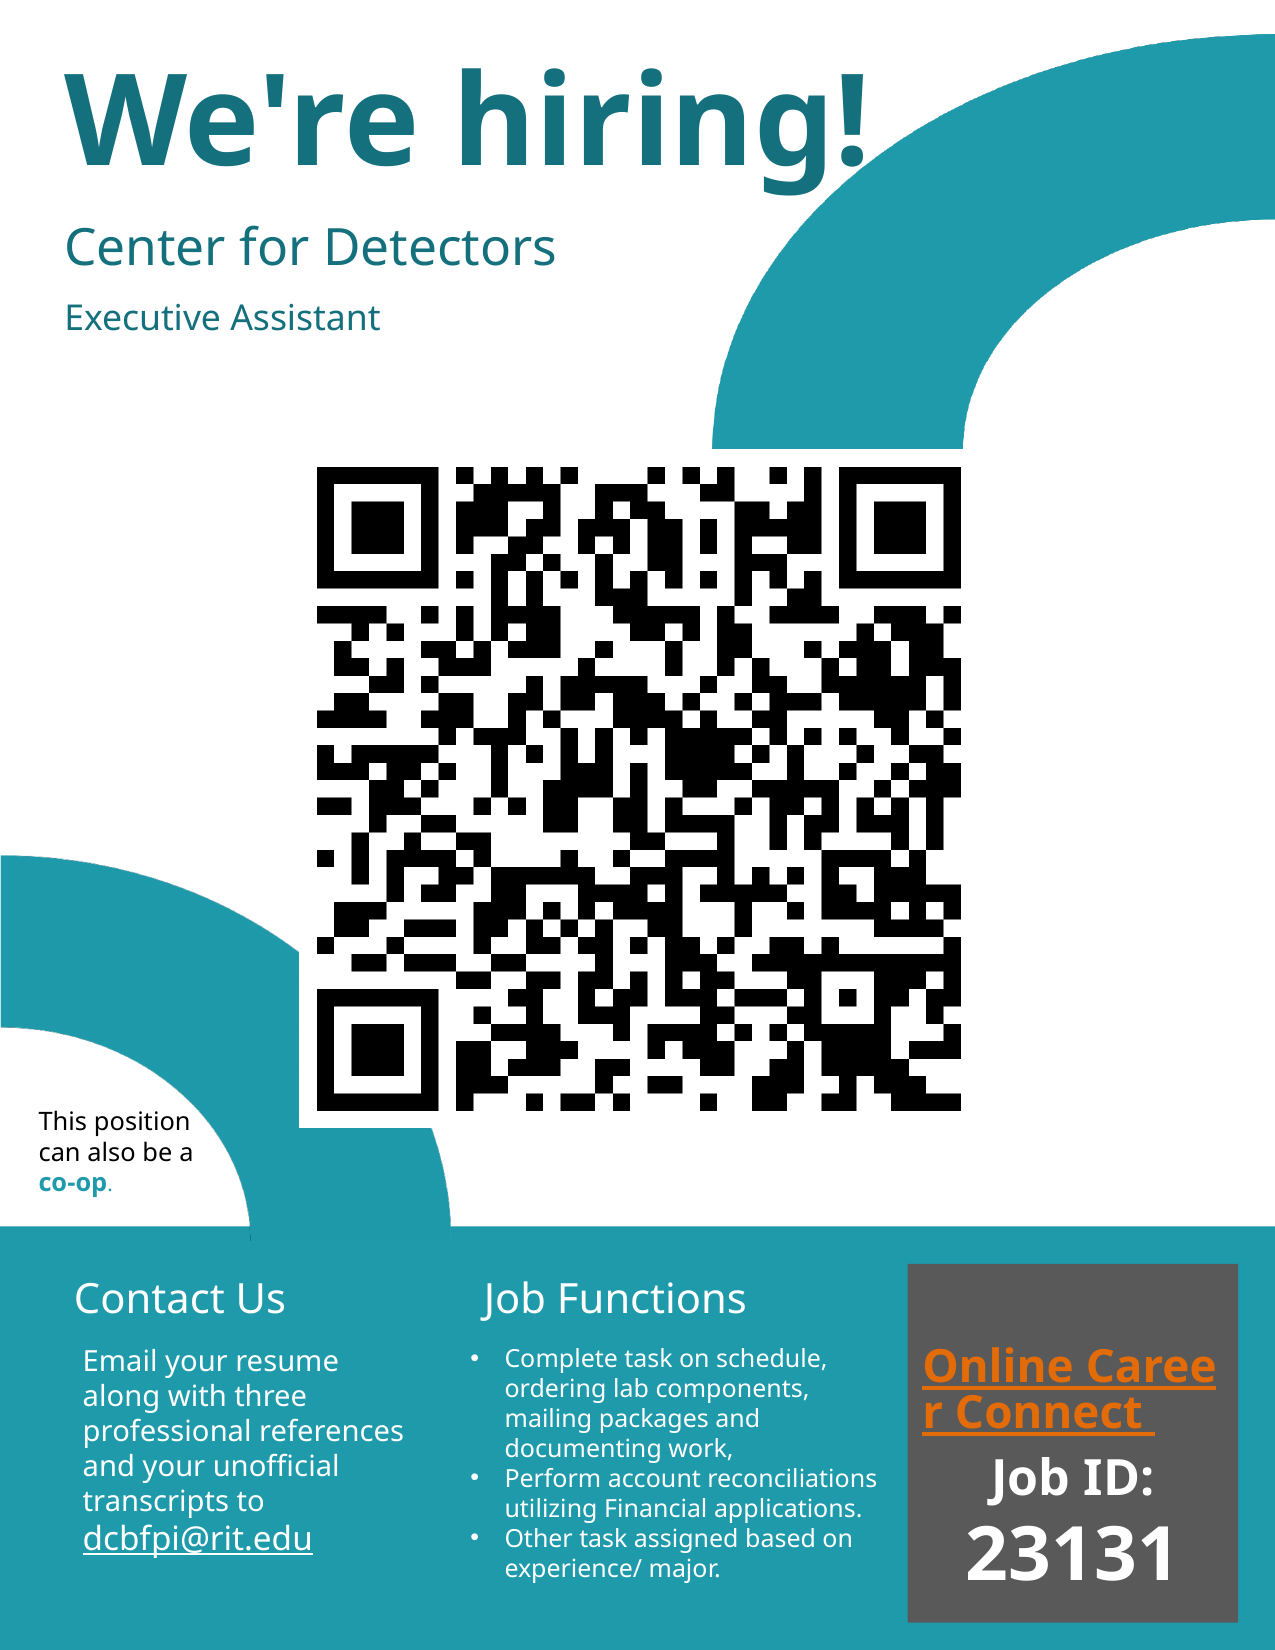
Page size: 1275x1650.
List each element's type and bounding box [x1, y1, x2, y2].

picture [1, 34, 1275, 1274]
text_box [0, 1224, 1275, 1650]
text_box [64, 62, 978, 345]
text_box [60, 1263, 1239, 1623]
